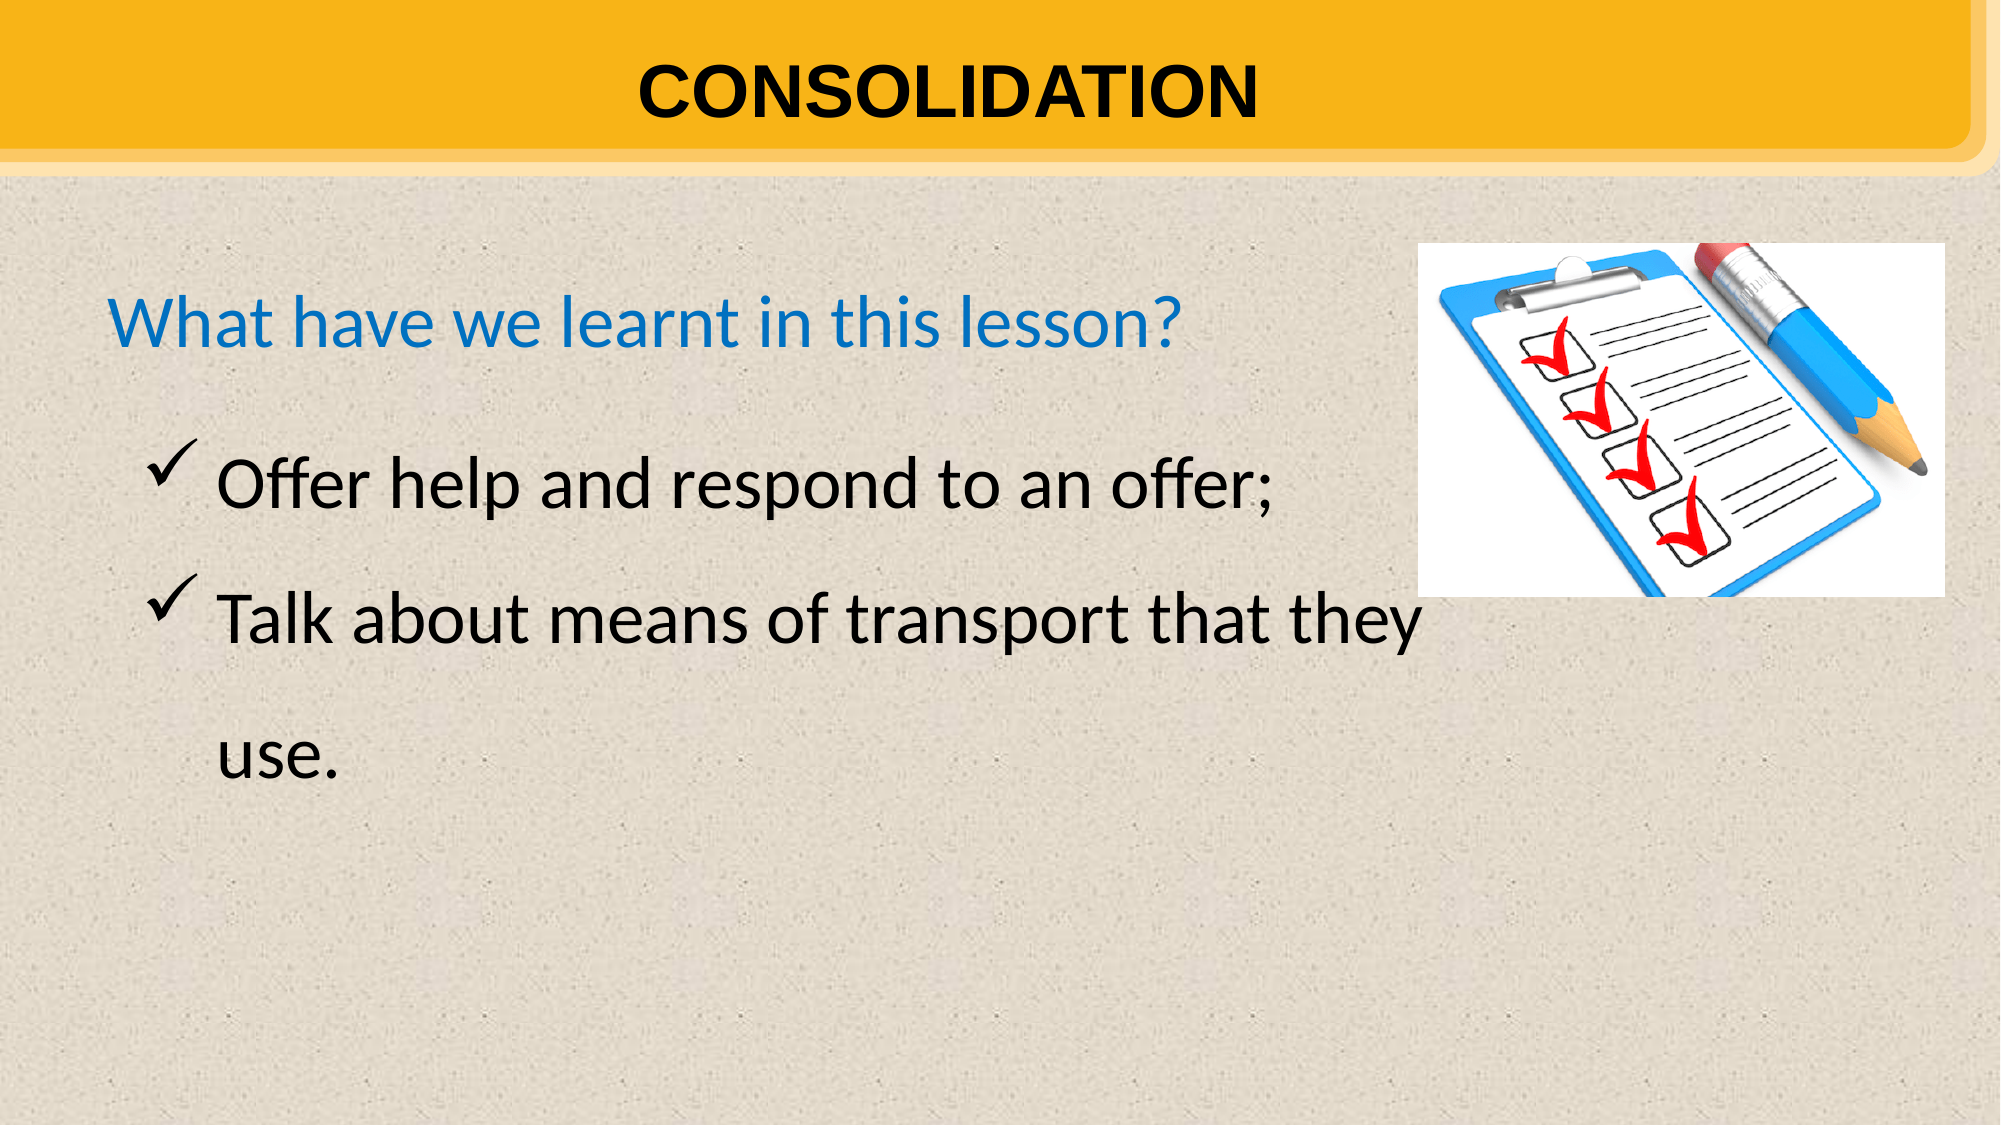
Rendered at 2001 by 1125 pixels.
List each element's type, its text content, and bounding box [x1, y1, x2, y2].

text_box Offer help and respond to an offer; Talk about means of transport that they use. [126, 380, 1483, 801]
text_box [0, 0, 2000, 177]
text_box What have we learnt in this lesson? [93, 219, 1971, 370]
picture [0, 0, 2001, 1125]
